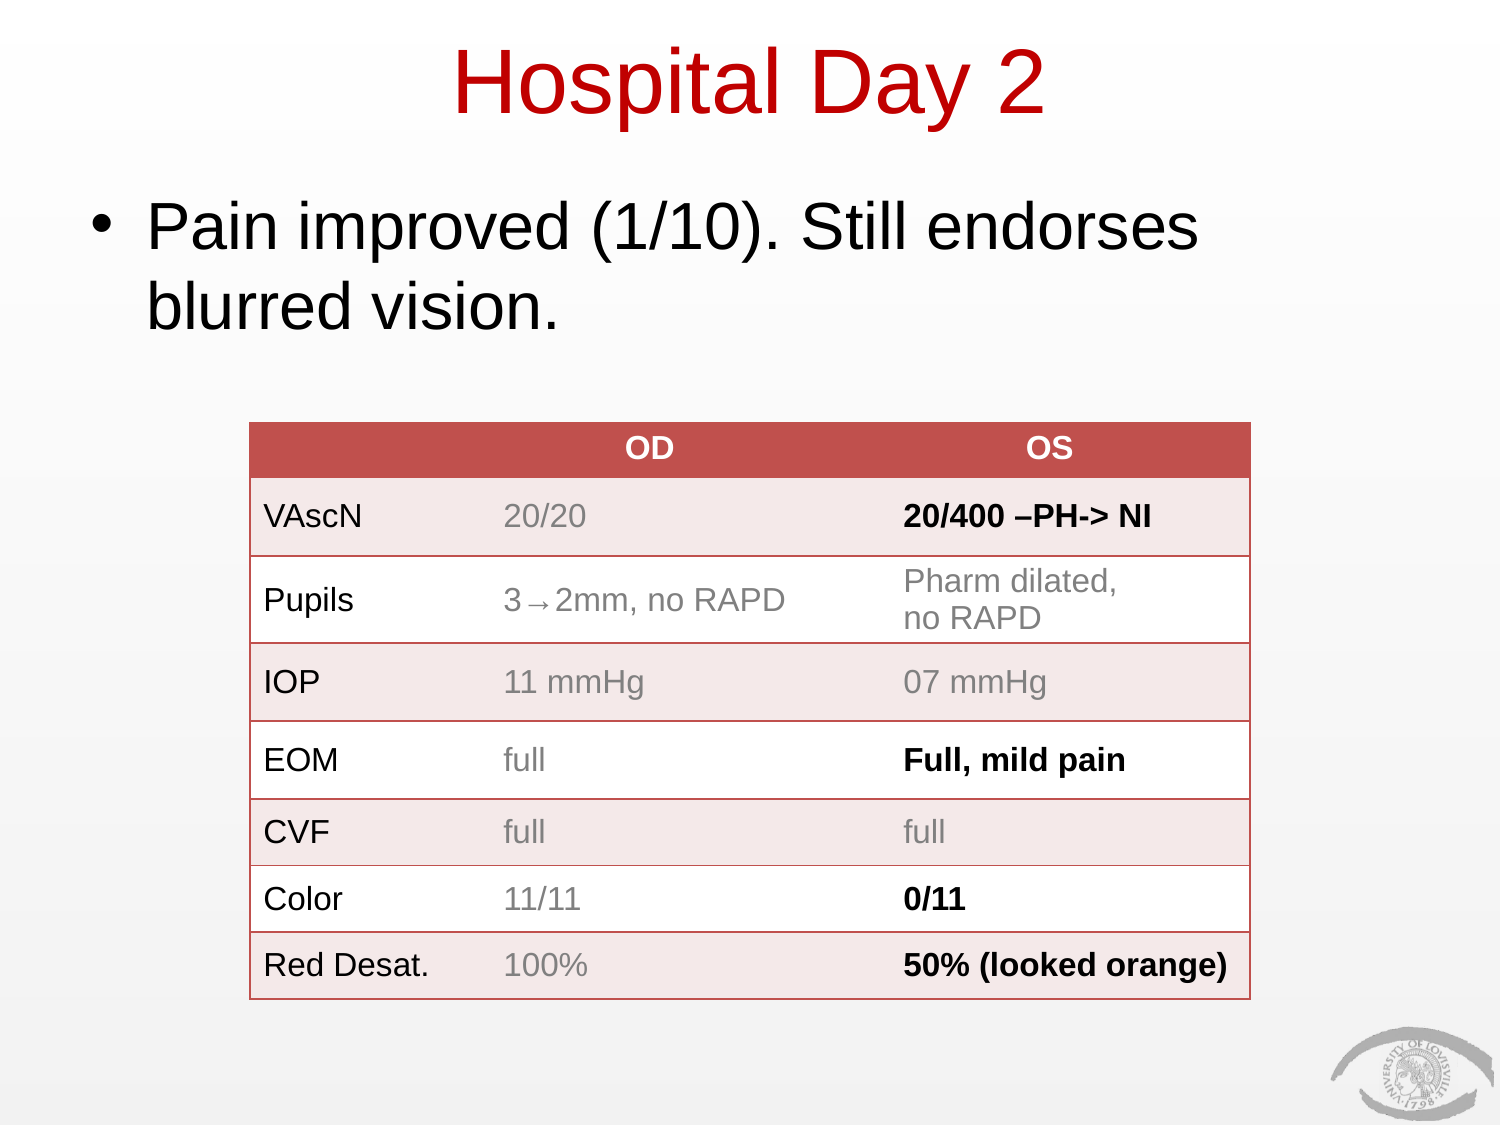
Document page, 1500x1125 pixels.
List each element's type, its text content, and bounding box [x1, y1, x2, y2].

table_cell Color [251, 866, 450, 931]
table_cell 11 mmHg [450, 644, 850, 720]
table_cell Red Desat. [251, 933, 450, 998]
table_cell CVF [251, 800, 450, 865]
table_header [251, 424, 450, 476]
table_cell Pharm dilated, no RAPD [850, 557, 1249, 642]
table_cell full [450, 722, 850, 798]
table_cell 3→2mm, no RAPD [450, 557, 850, 642]
table_cell 0/11 [850, 866, 1249, 931]
picture [1329, 1025, 1496, 1123]
table_cell full [450, 800, 850, 865]
table_header OS [850, 424, 1249, 476]
table_cell VAscN [251, 478, 450, 555]
table_cell 50% (looked orange) [850, 933, 1249, 998]
table_header OD [450, 424, 850, 476]
list Pain improved (1/10). Still endorses blurred vision. [75, 174, 1425, 1005]
table_cell Full, mild pain [850, 722, 1249, 798]
table_cell EOM [251, 722, 450, 798]
table_cell IOP [251, 644, 450, 720]
table_cell 07 mmHg [850, 644, 1249, 720]
table_cell 100% [450, 933, 850, 998]
table_cell 20/20 [450, 478, 850, 555]
table_cell Pupils [251, 557, 450, 642]
table_cell 20/400 –PH-> NI [850, 478, 1249, 555]
table_cell full [850, 800, 1249, 865]
table_cell 11/11 [450, 866, 850, 931]
title Hospital Day 2 [75, 0, 1425, 171]
